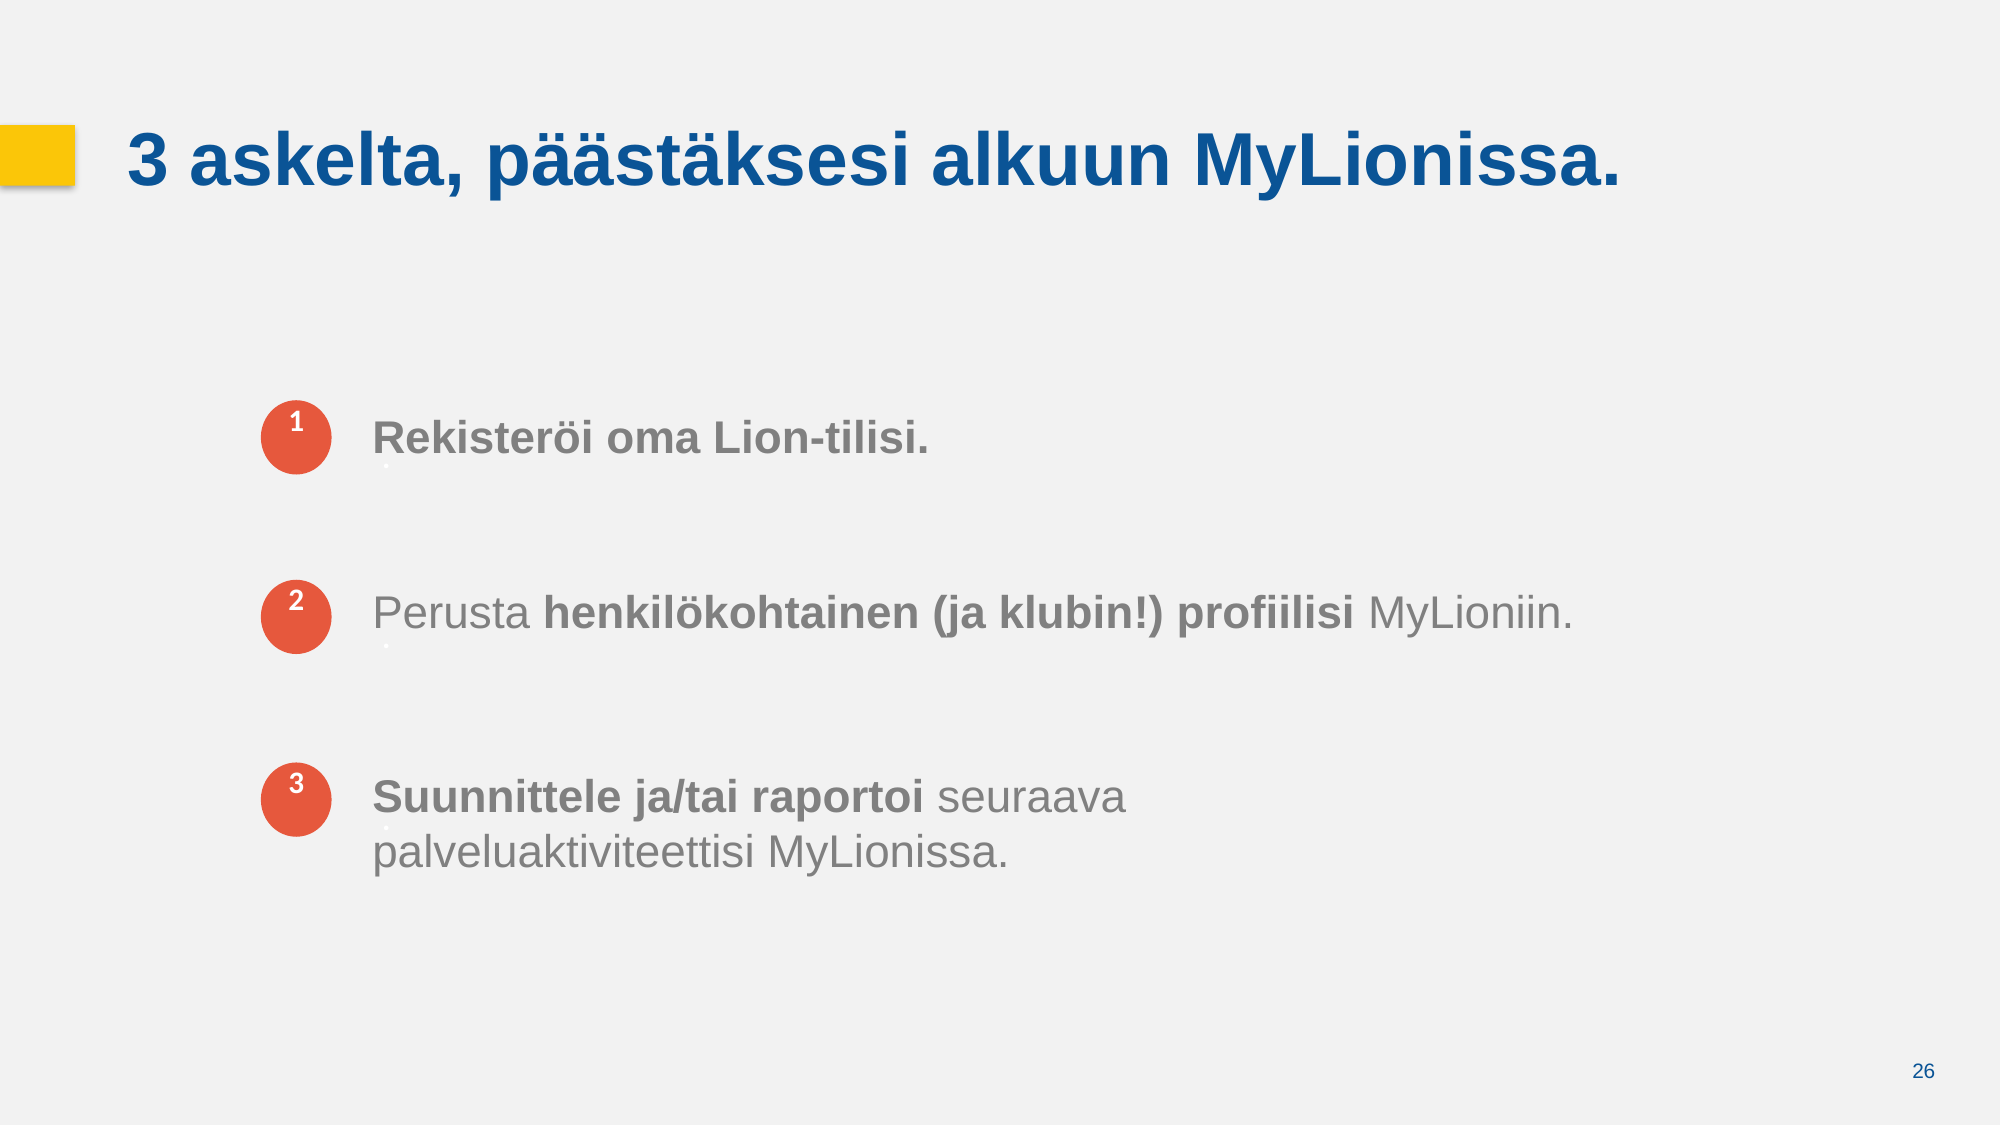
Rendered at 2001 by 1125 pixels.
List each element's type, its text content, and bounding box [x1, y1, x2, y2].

text_box Rekisteröi oma Lion-tilisi. [357, 400, 2000, 470]
text_box Suunnittele ja/tai raportoi seuraava palveluaktiviteettisi MyLionissa. [357, 759, 1534, 884]
text_box 3. [260, 762, 332, 837]
text_box 2. [260, 579, 332, 655]
text_box 1. [260, 400, 332, 475]
text_box Perusta henkilökohtainen (ja klubin!) profiilisi MyLioniin. [357, 575, 1852, 646]
list 3 askelta, päästäksesi alkuun MyLionissa. [112, 118, 1727, 192]
